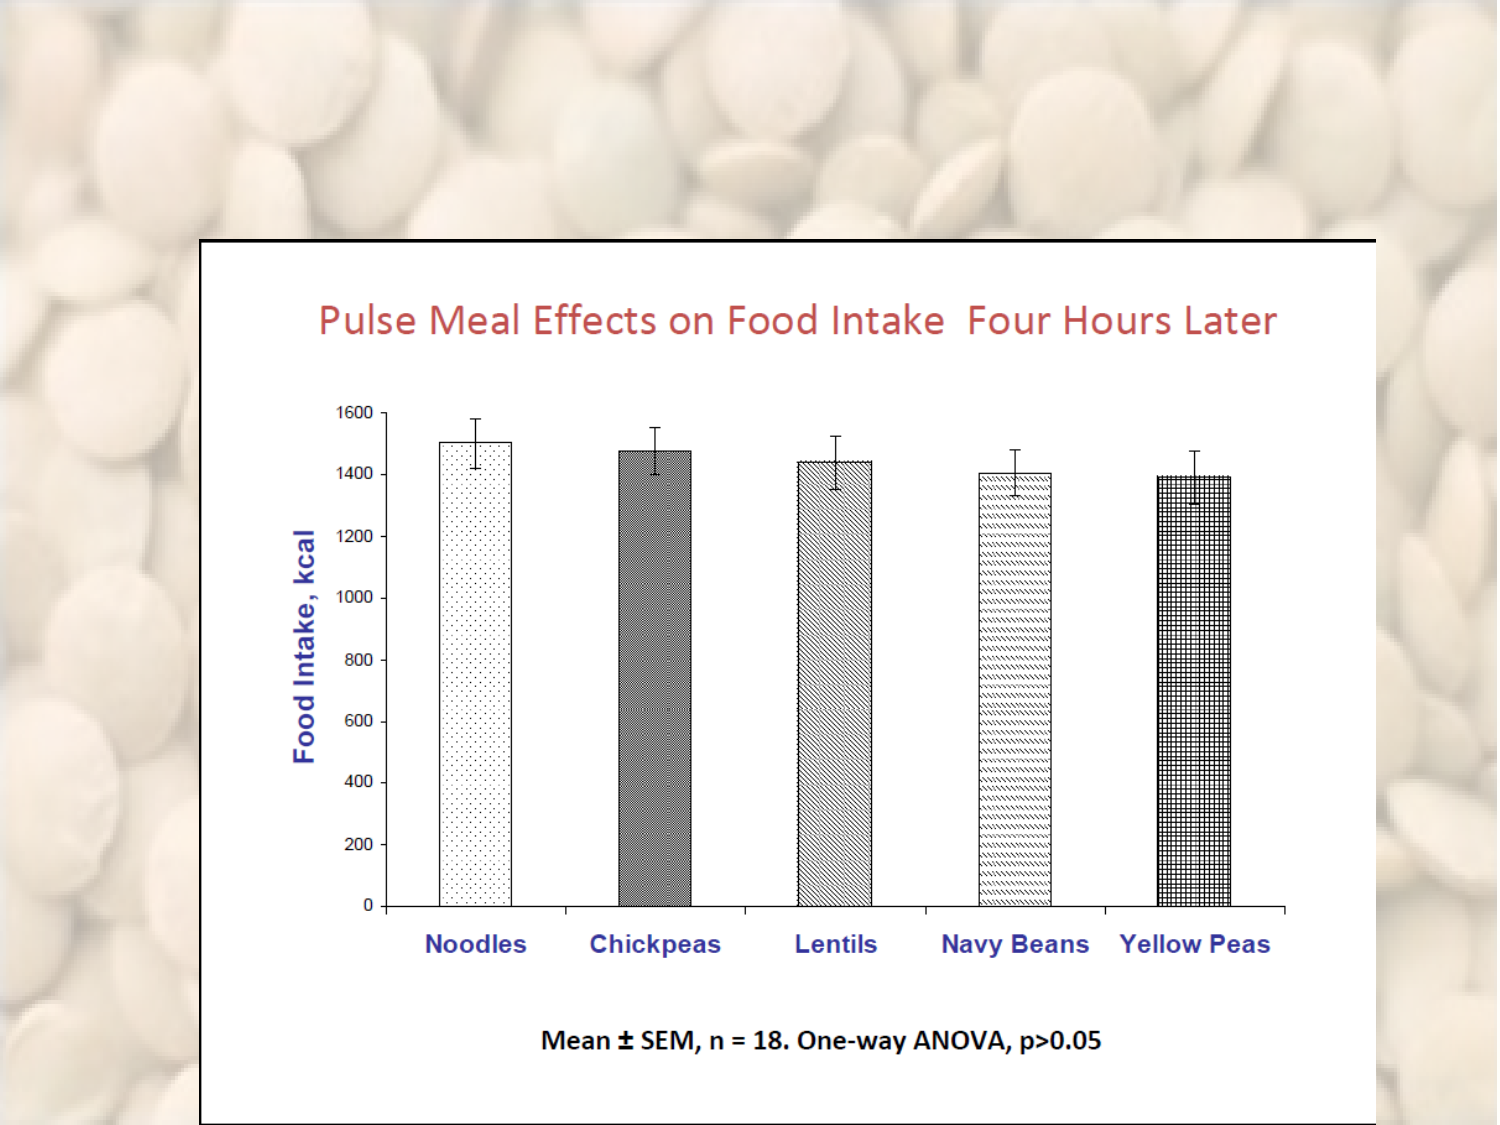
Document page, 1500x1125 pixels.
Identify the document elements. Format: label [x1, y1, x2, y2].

picture [198, 238, 1376, 1125]
